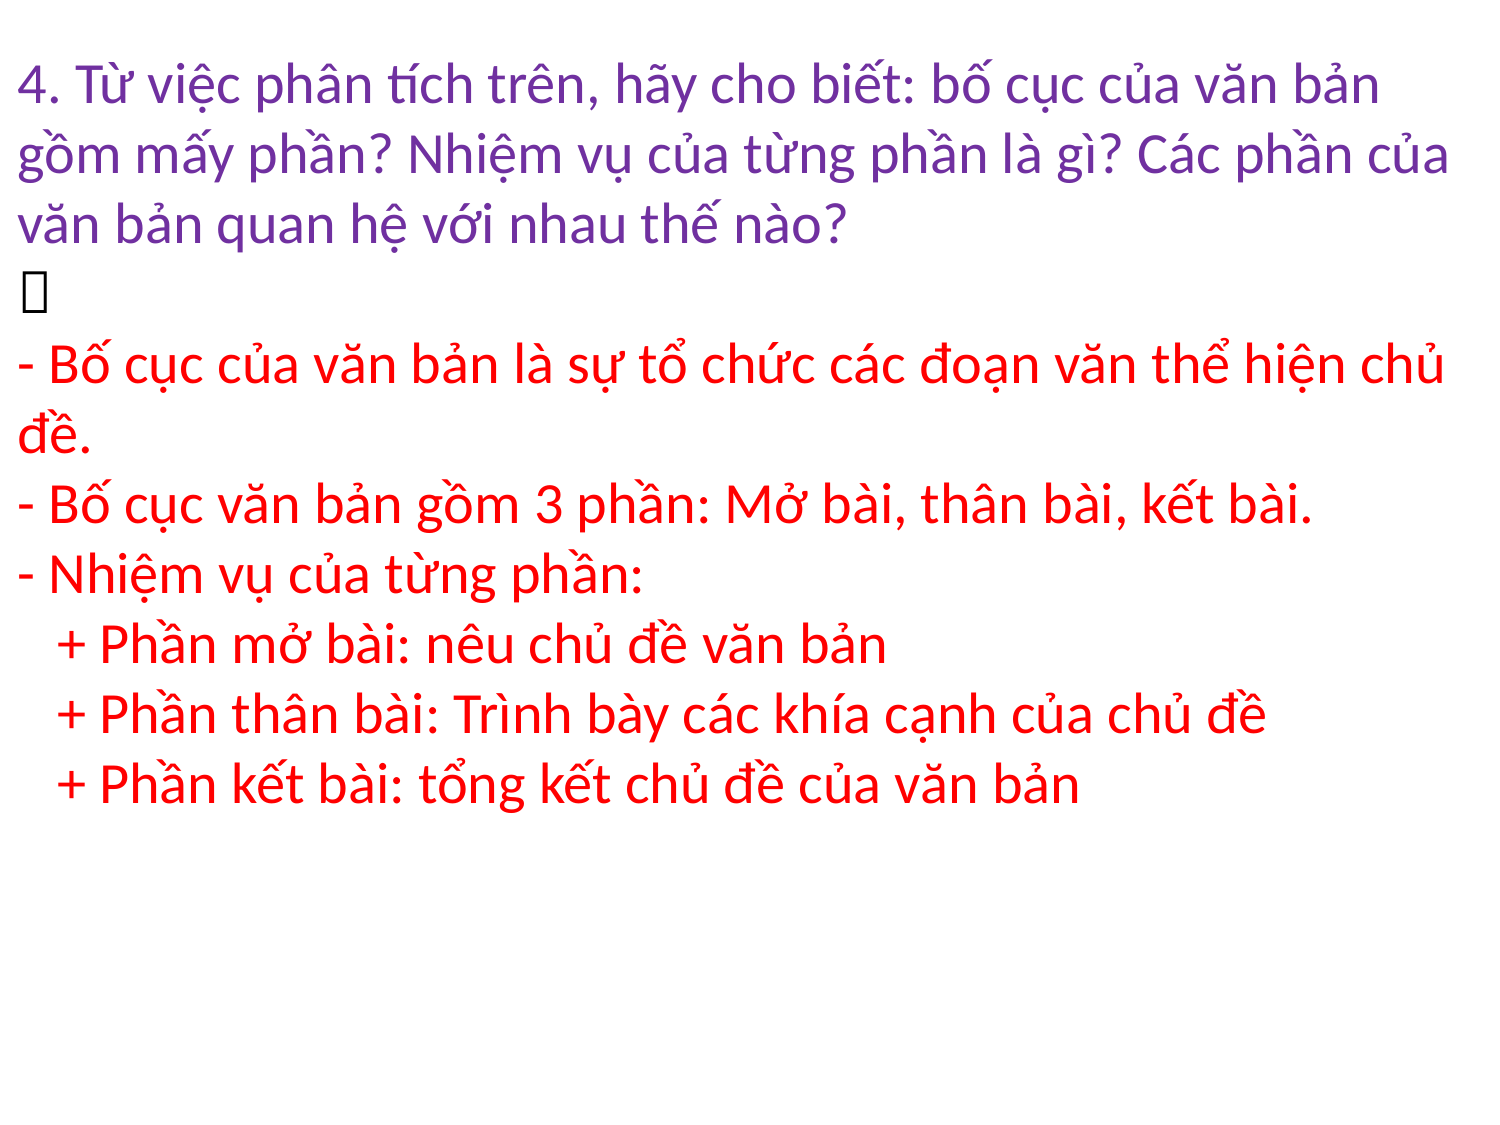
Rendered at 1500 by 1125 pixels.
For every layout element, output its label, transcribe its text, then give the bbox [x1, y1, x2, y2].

text_box 4. Từ việc phân tích trên, hãy cho biết: bố cục của văn bản gồm mấy phần? Nhiệm vụ của từng phần là gì? Các phần của văn bản quan hệ với nhau thế nào?  - Bố cục của văn bản là sự tổ chức các đoạn văn thể hiện chủ đề. - Bố cục văn bản gồm 3 phần: Mở bài, thân bài, kết bài. - Nhiệm vụ của từng phần: + Phần mở bài: nêu chủ đề văn bản + Phần thân bài: Trình bày các khía cạnh của chủ đề + Phần kết bài: tổng kết chủ đề của văn bản [2, 37, 1500, 822]
